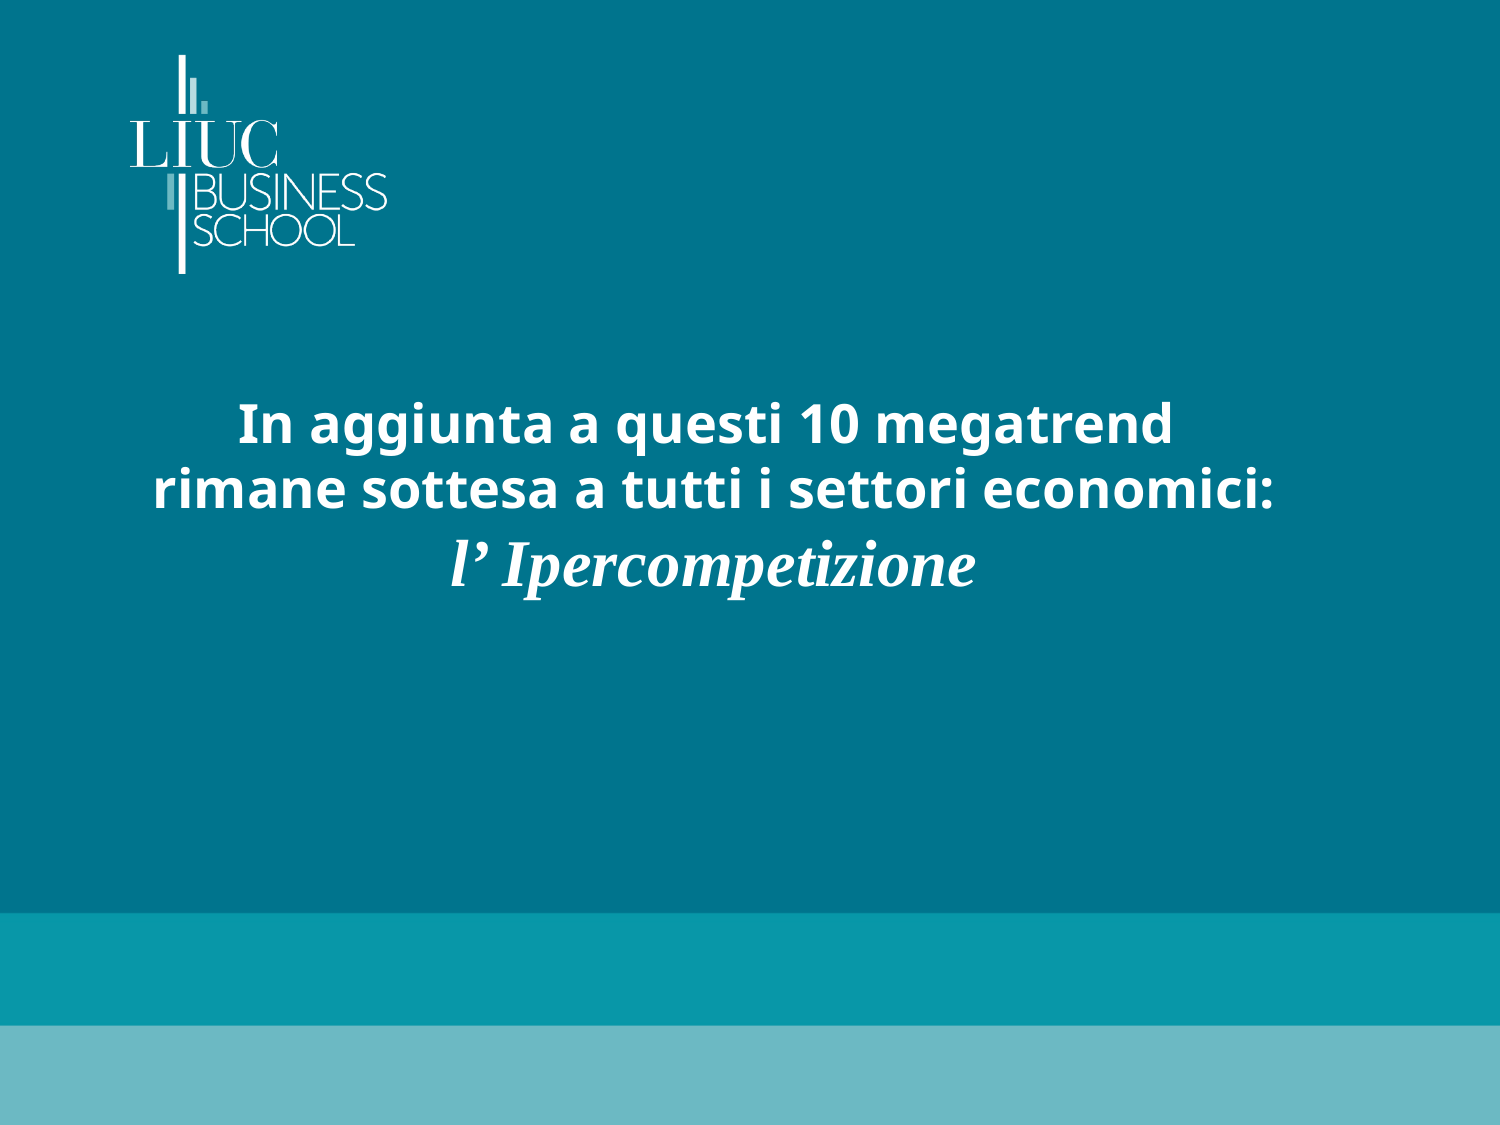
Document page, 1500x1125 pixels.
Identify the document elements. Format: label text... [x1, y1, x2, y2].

picture [0, 0, 1500, 1125]
title In aggiunta a questi 10 megatrend rimane sottesa a tutti i settori economici: l’ Ipercompetizione [0, 397, 1435, 657]
